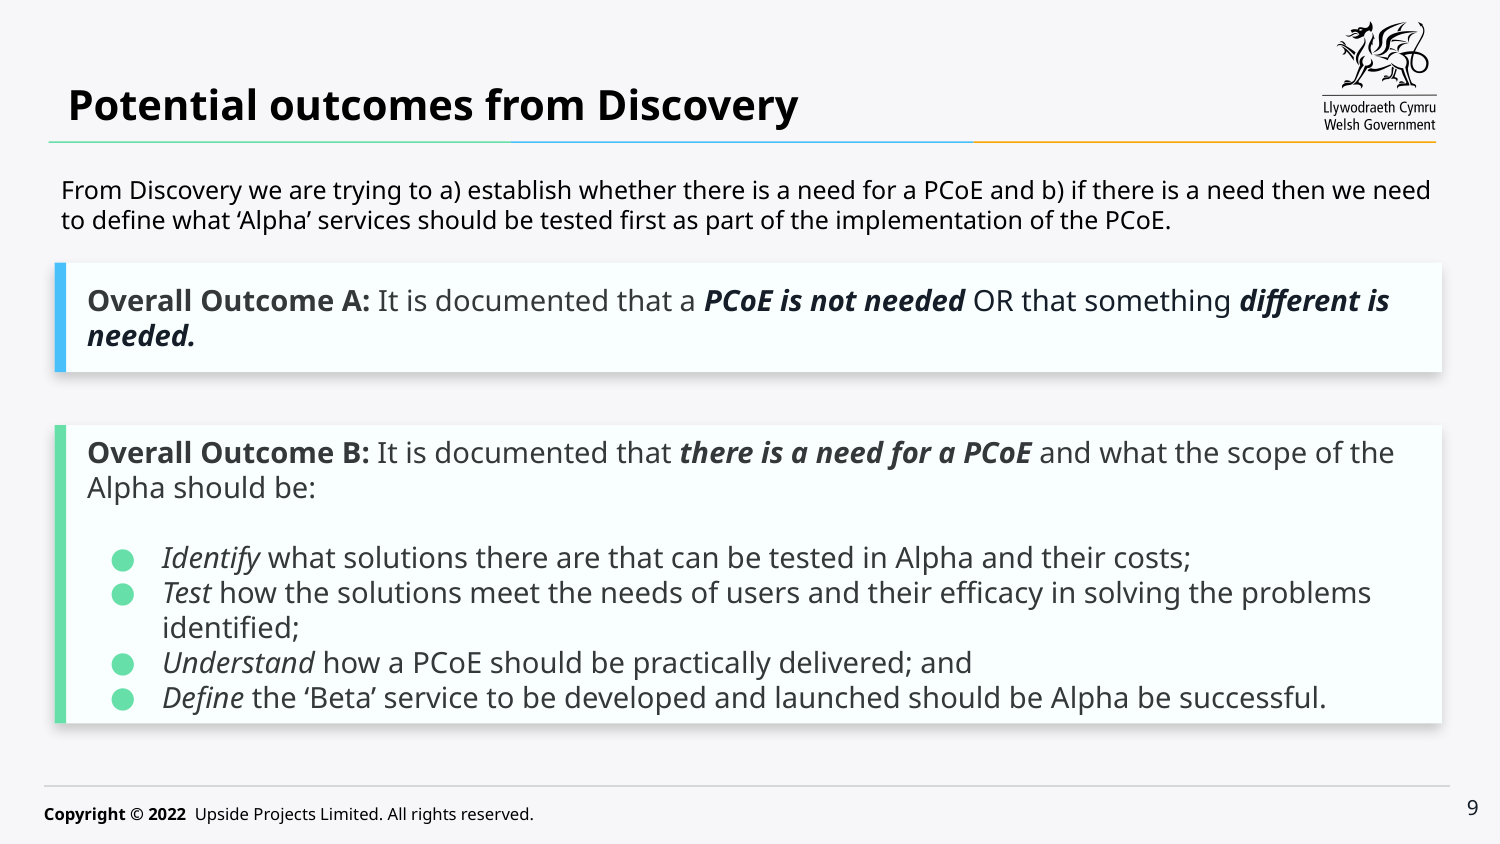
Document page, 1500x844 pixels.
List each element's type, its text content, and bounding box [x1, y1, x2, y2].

text_box Potential outcomes from Discovery [62, 72, 1162, 130]
text_box [54, 425, 67, 724]
text_box [54, 262, 67, 373]
text_box From Discovery we are trying to a) establish whether there is a need for a PCoE and b) if there is a need then we need to define what ‘Alpha’ services should be tested first as part of the implementation of the PCoE. [46, 167, 1462, 243]
slide_number 9 [1403, 779, 1494, 844]
text_box Overall Outcome A: It is documented that a PCoE is not needed OR that something different is needed. [67, 262, 1442, 373]
picture [1321, 21, 1437, 132]
text_box Overall Outcome B: It is documented that there is a need for a PCoE and what the scope of the Alpha should be: Identify what solutions there are that can be tested in Alpha and their costs; Test how the solutions meet the needs of users and their efficacy in solving the problems identified; Understand how a PCoE should be practically delivered; and Define the ‘Beta’ service to be developed and launched should be Alpha be successful. [67, 425, 1442, 724]
